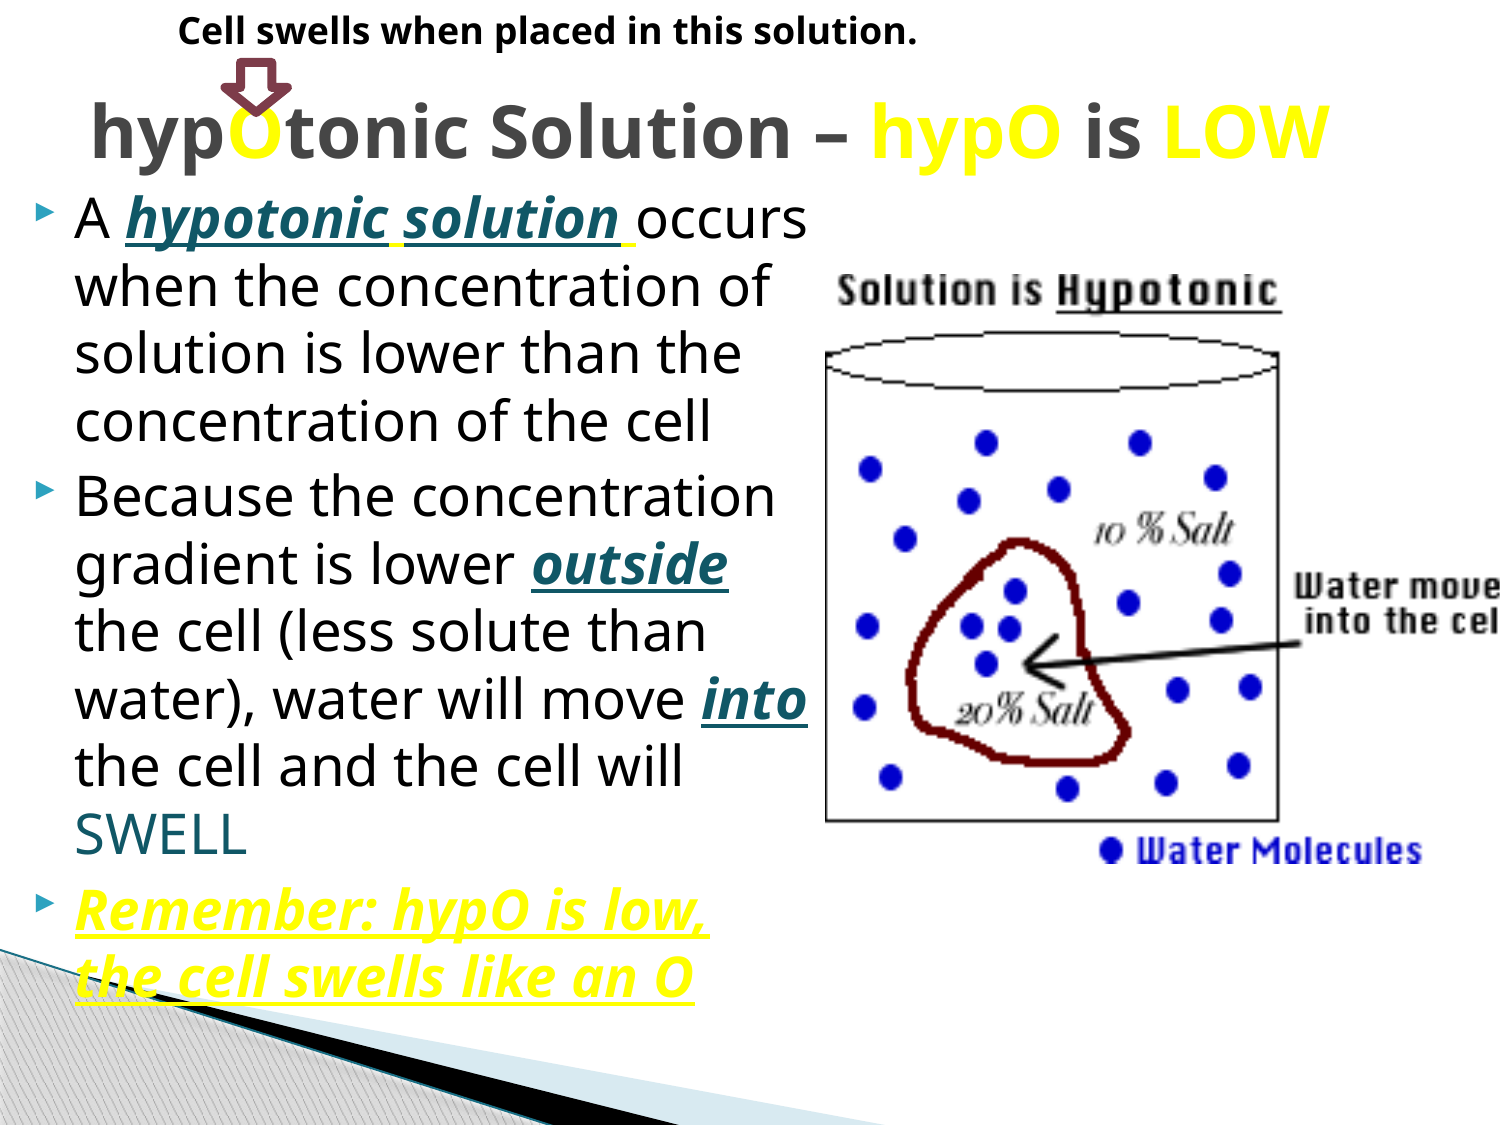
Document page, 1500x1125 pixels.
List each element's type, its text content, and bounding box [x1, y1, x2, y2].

picture [824, 274, 1500, 864]
text_box [220, 60, 292, 118]
list A hypotonic solution occurs when the concentration of solution is lower than the concentration of the cell Because the concentration gradient is lower outside the cell (less solute than water), water will move into the cell and the cell will SWELL Remember: hypO is low, the cell swells like an O [0, 174, 825, 1113]
title hypOtonic Solution – hypO is LOW [75, 45, 1425, 213]
text_box Cell swells when placed in this solution. [162, 0, 1075, 60]
